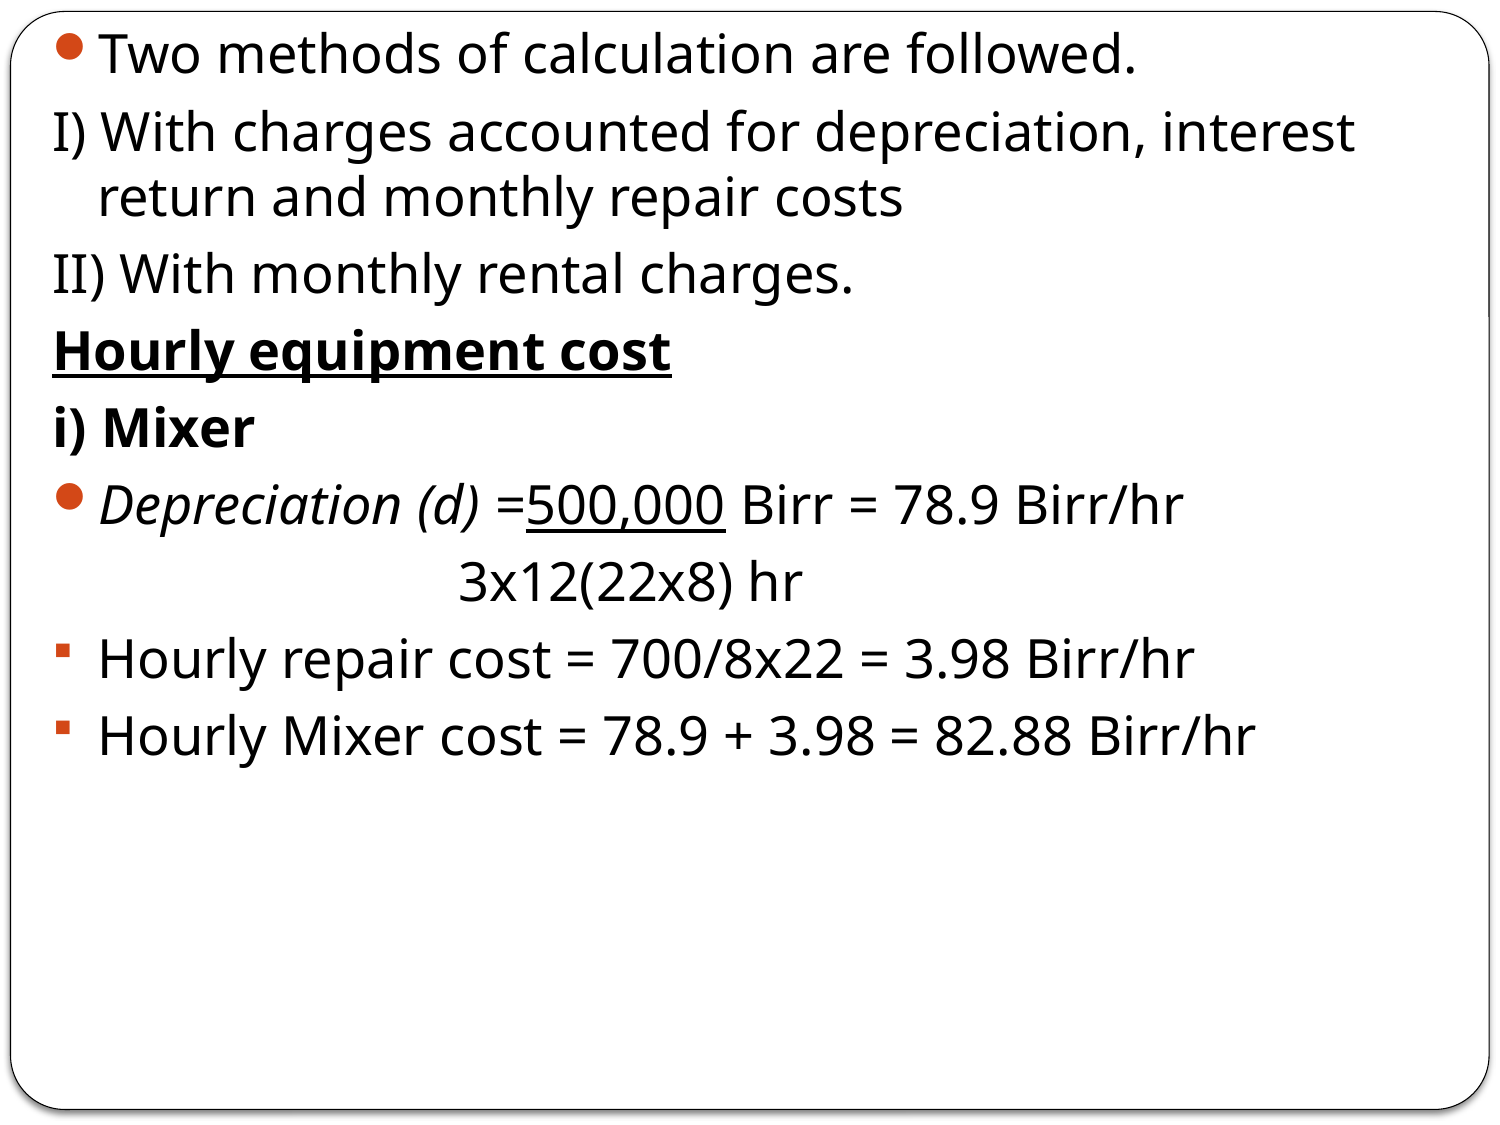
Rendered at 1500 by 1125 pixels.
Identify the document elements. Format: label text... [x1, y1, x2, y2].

list Two methods of calculation are followed. I) With charges accounted for depreciation, interest return and monthly repair costs II) With monthly rental charges. Hourly equipment cost i) Mixer Depreciation (d) =500,000 Birr = 78.9 Birr/hr 3x12(22x8) hr Hourly repair cost = 700/8x22 = 3.98 Birr/hr Hourly Mixer cost = 78.9 + 3.98 = 82.88 Birr/hr [37, 12, 1463, 1075]
